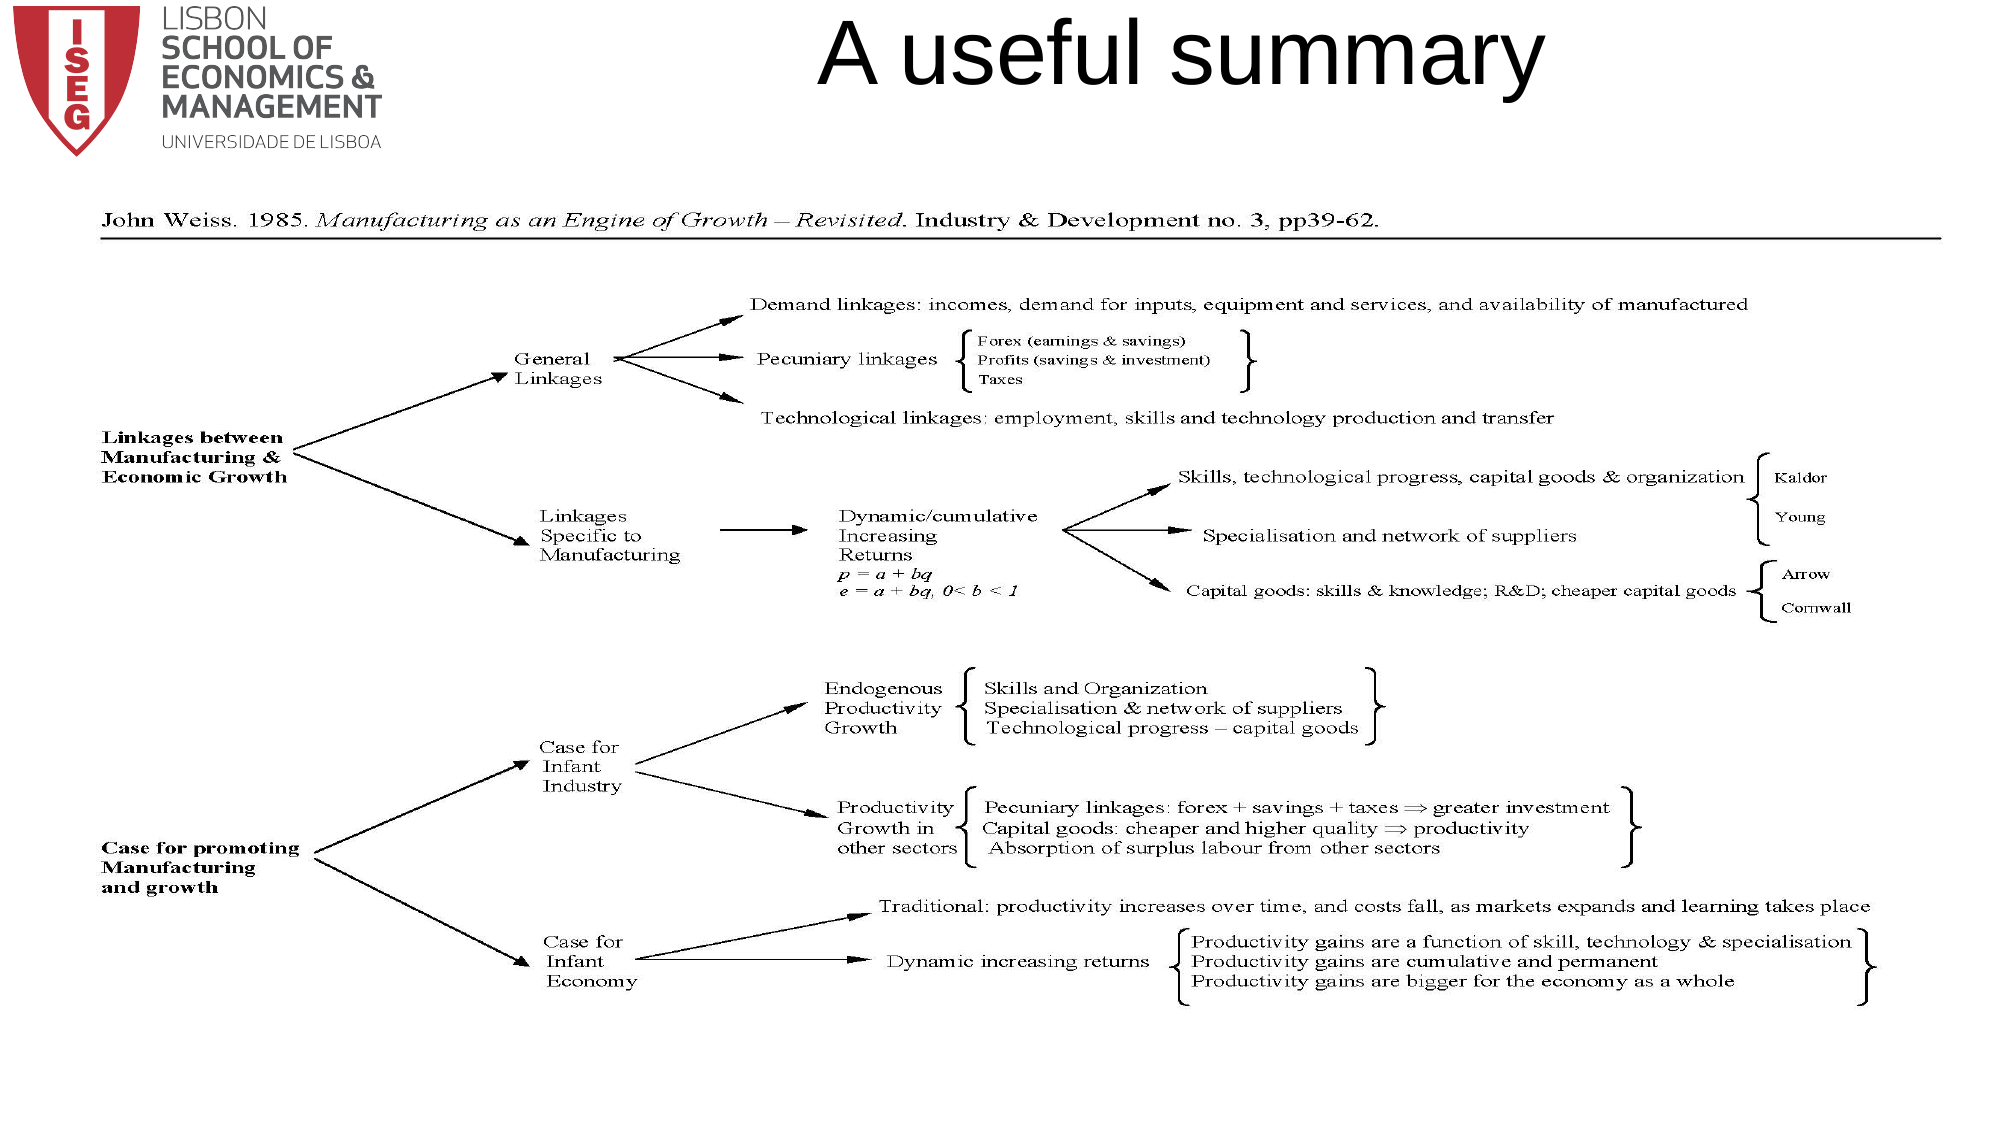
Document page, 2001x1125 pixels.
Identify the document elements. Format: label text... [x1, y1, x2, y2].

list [0, 111, 2000, 1125]
picture [13, 6, 382, 157]
title A useful summary [424, 6, 1941, 111]
